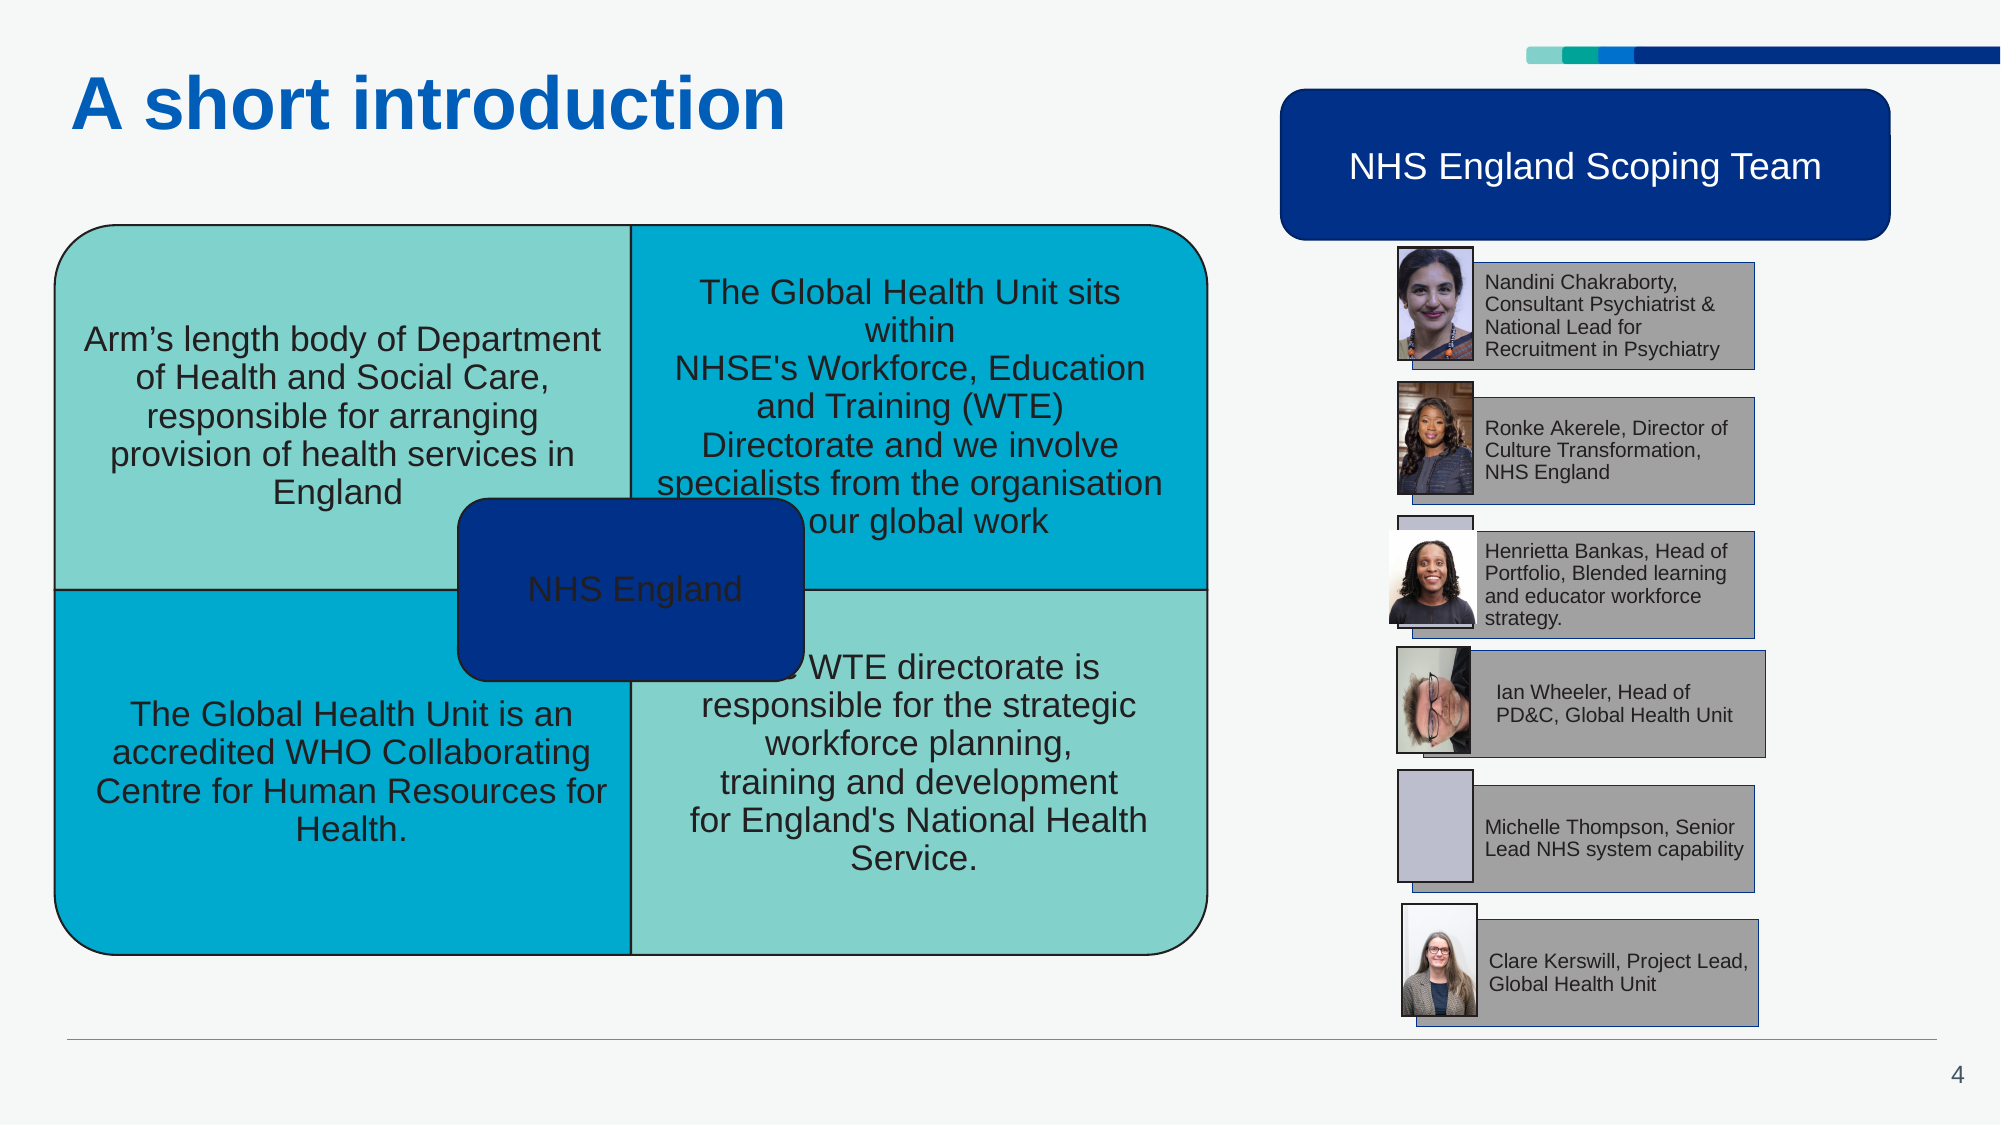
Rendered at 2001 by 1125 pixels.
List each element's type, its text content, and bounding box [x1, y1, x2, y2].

picture [1389, 530, 1477, 624]
picture [1942, 41, 2001, 71]
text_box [54, 225, 1207, 955]
title A short introduction [70, 34, 1942, 177]
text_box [1207, 163, 1946, 1111]
text_box NHS England Scoping Team [1279, 88, 1891, 163]
